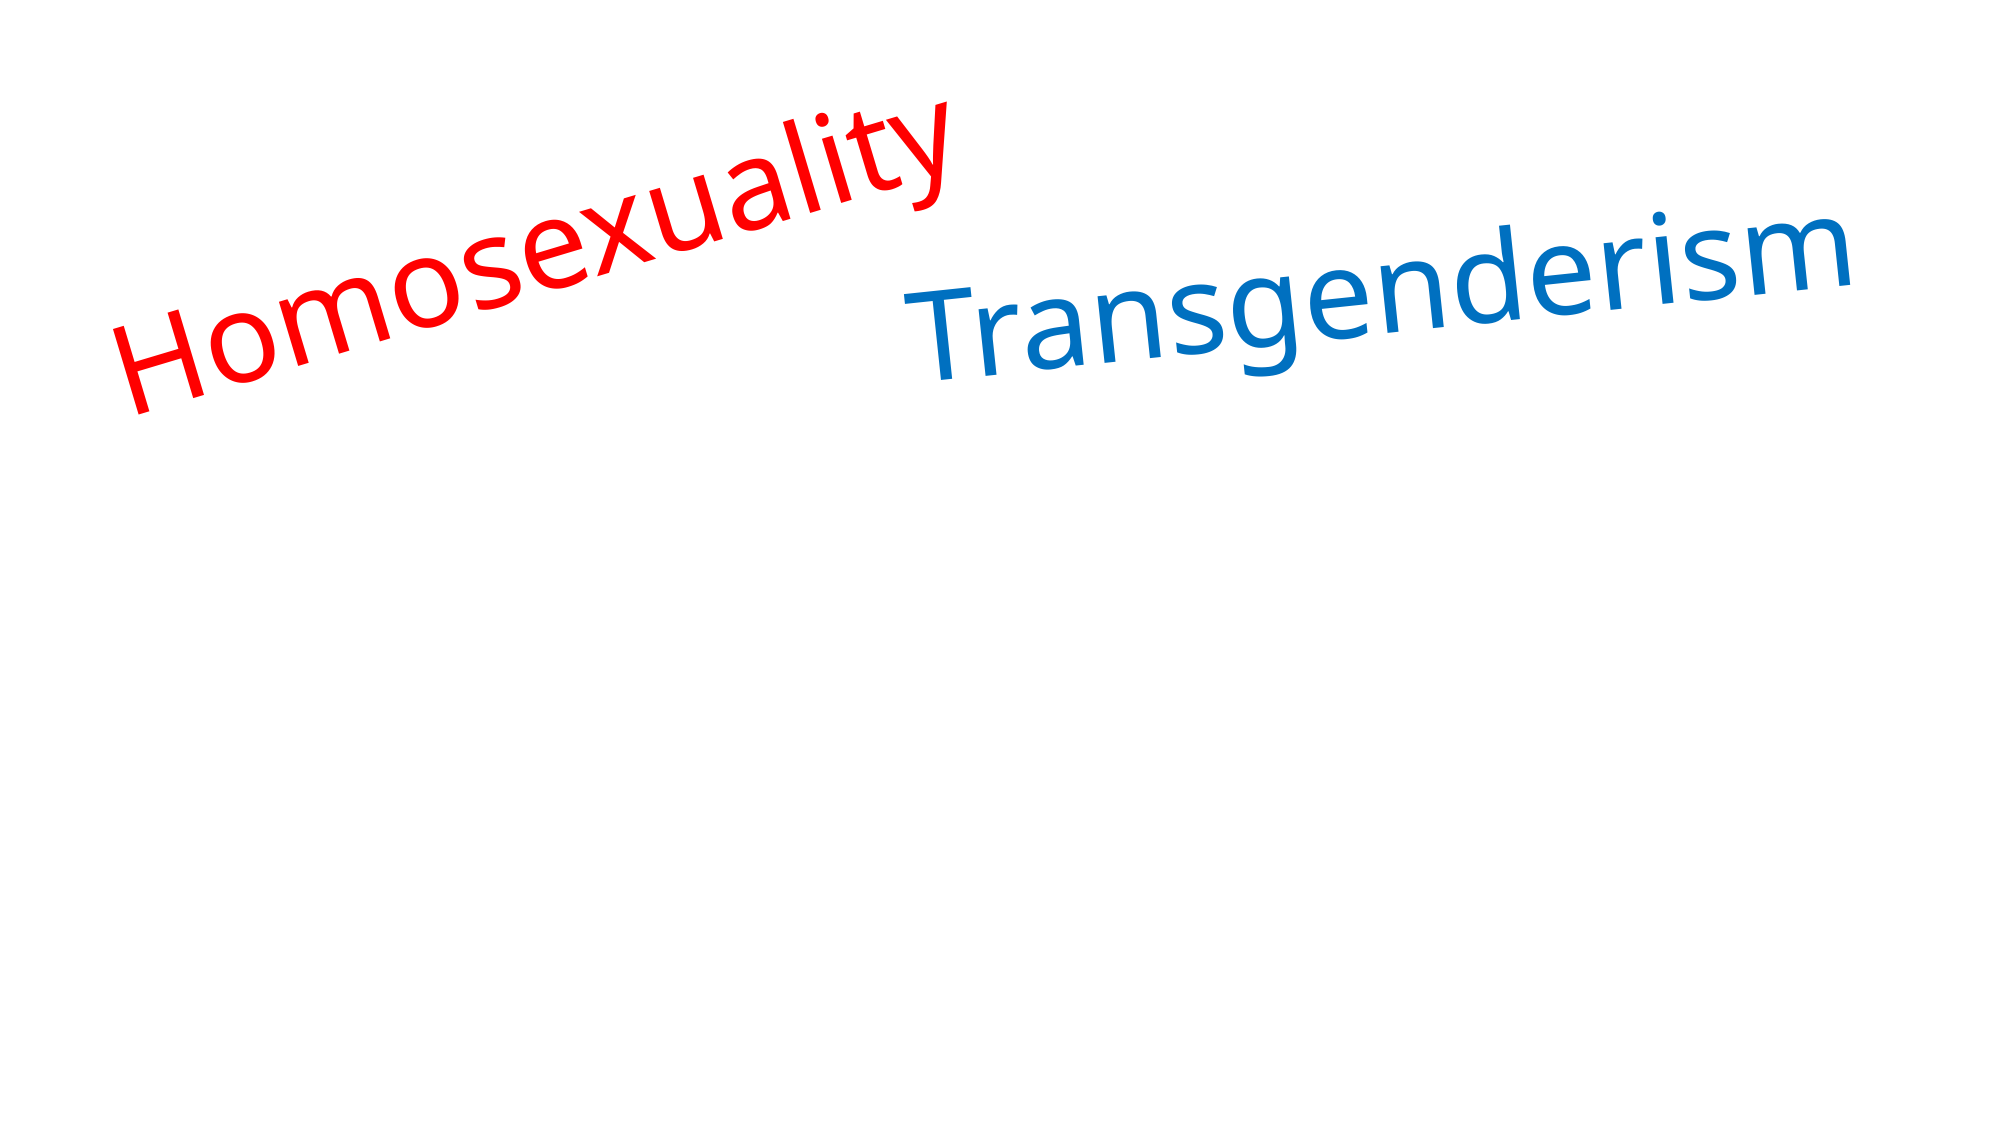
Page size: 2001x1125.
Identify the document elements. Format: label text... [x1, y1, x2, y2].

text_box Homosexuality [75, 34, 991, 454]
text_box Transgenderism [883, 149, 1879, 418]
